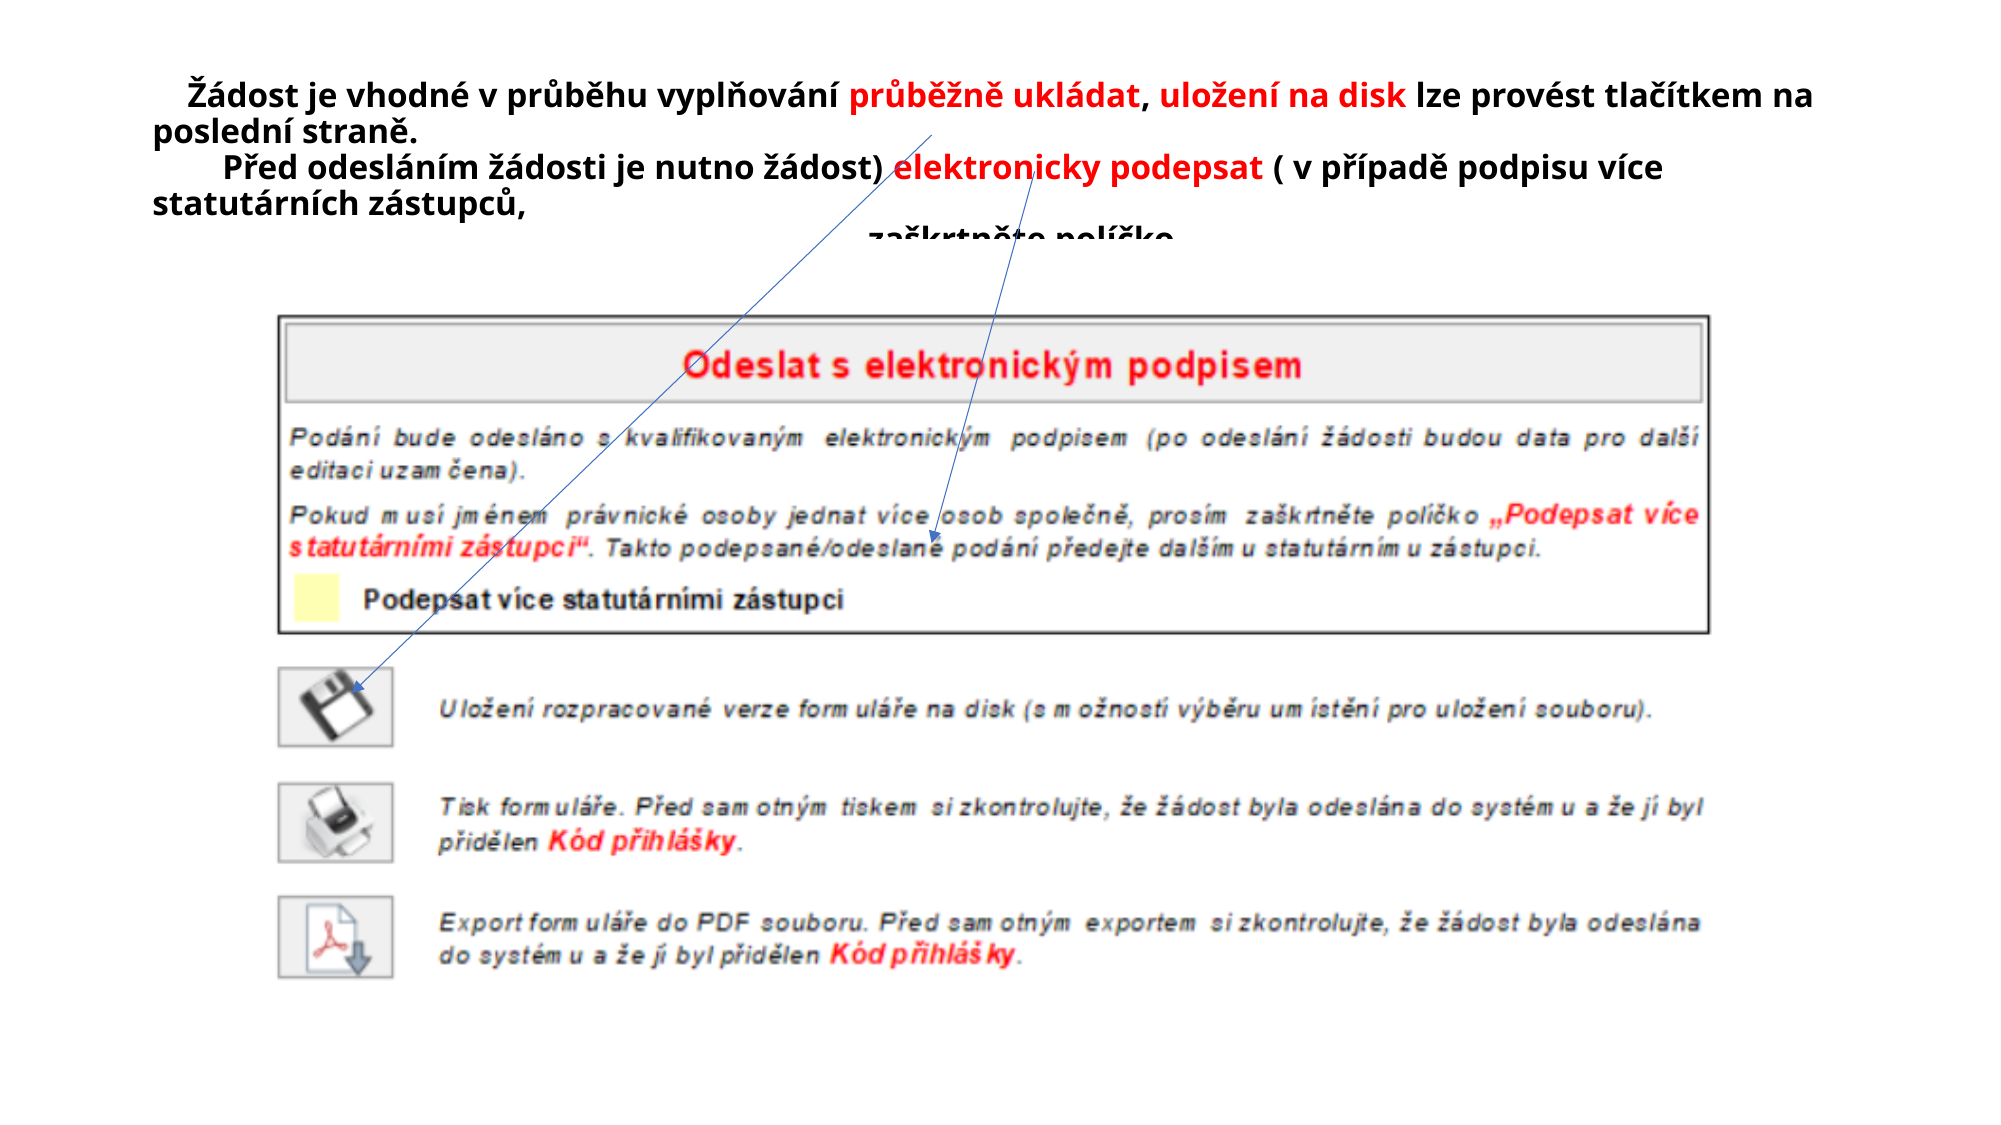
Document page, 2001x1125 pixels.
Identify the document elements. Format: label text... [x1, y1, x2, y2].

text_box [931, 171, 1035, 544]
title Žádost je vhodné v průběhu vyplňování průběžně ukládat, uložení na disk lze provést tlačítkem na poslední straně. Před odesláním žádosti je nutno žádost) elektronicky podepsat ( v případě podpisu více statutárních zástupců, zaškrtněte políčko [137, 59, 1863, 239]
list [66, 239, 1922, 1049]
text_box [351, 134, 932, 694]
